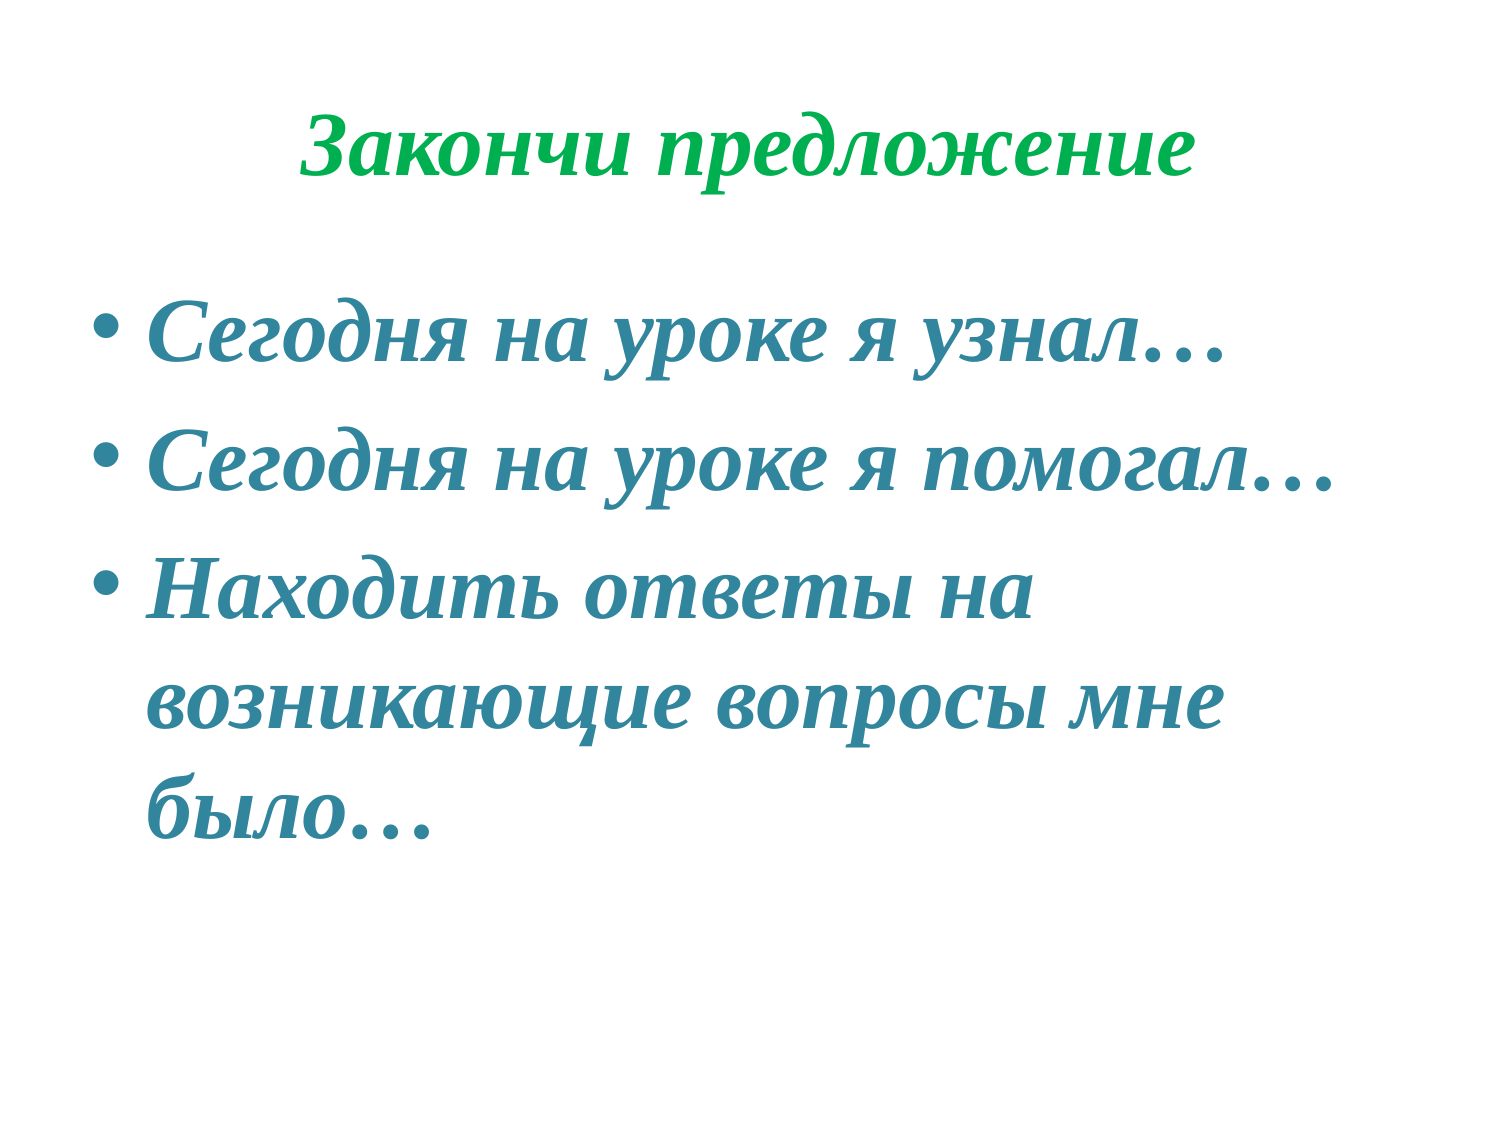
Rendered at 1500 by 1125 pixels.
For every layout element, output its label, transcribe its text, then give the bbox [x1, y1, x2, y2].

title Закончи предложение [75, 45, 1425, 233]
list Сегодня на уроке я узнал… Сегодня на уроке я помогал… Находить ответы на возникающие вопросы мне было… [75, 262, 1425, 1005]
